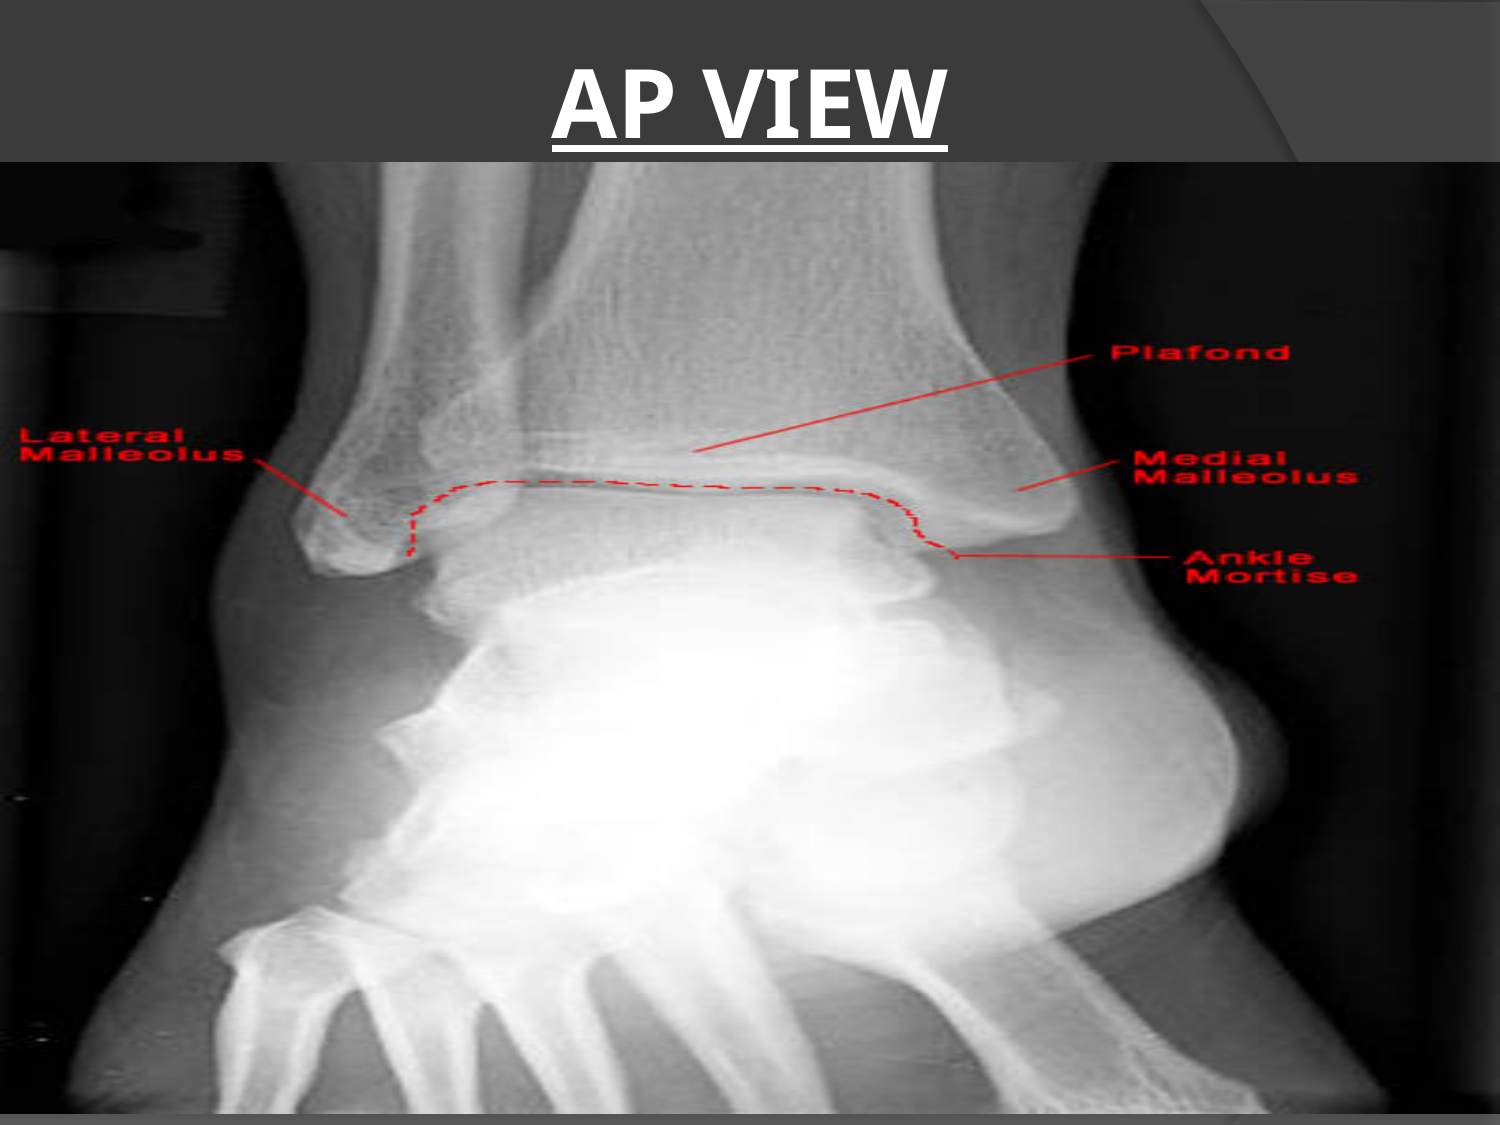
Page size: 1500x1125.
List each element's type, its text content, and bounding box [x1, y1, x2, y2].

title AP VIEW [0, 6, 1500, 152]
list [0, 162, 1500, 1114]
